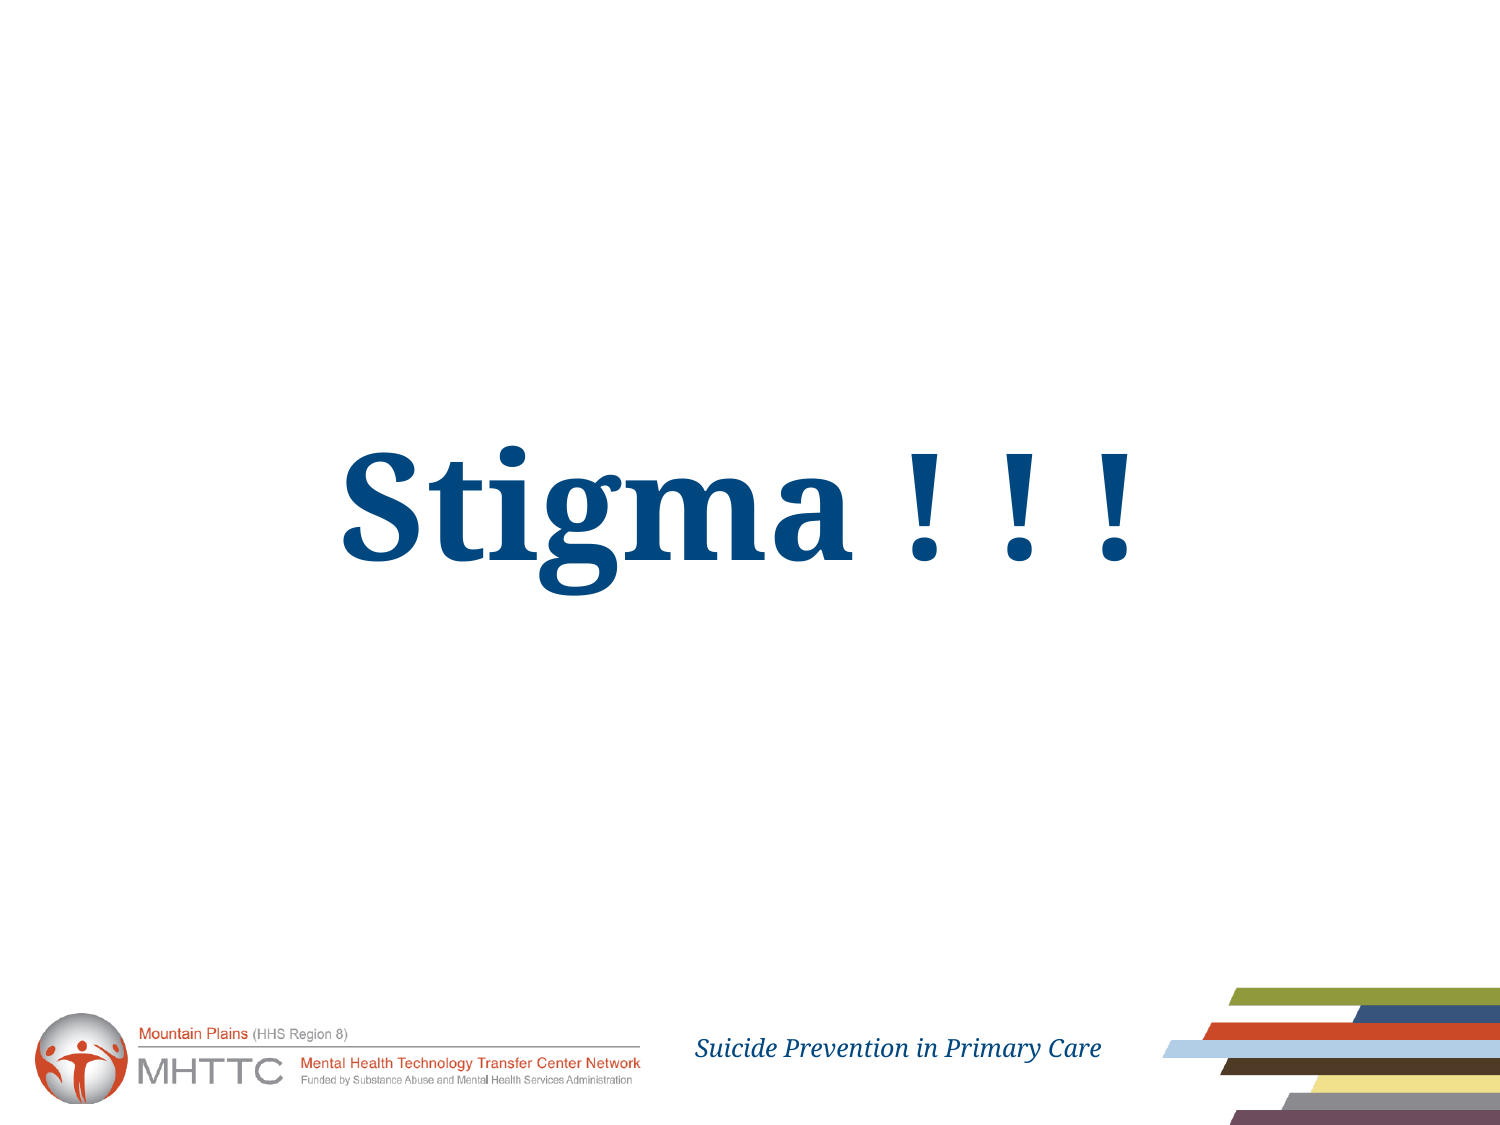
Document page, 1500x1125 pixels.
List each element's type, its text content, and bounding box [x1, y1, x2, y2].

picture [1145, 972, 1500, 1125]
list Stigma ! ! ! [324, 425, 1251, 700]
